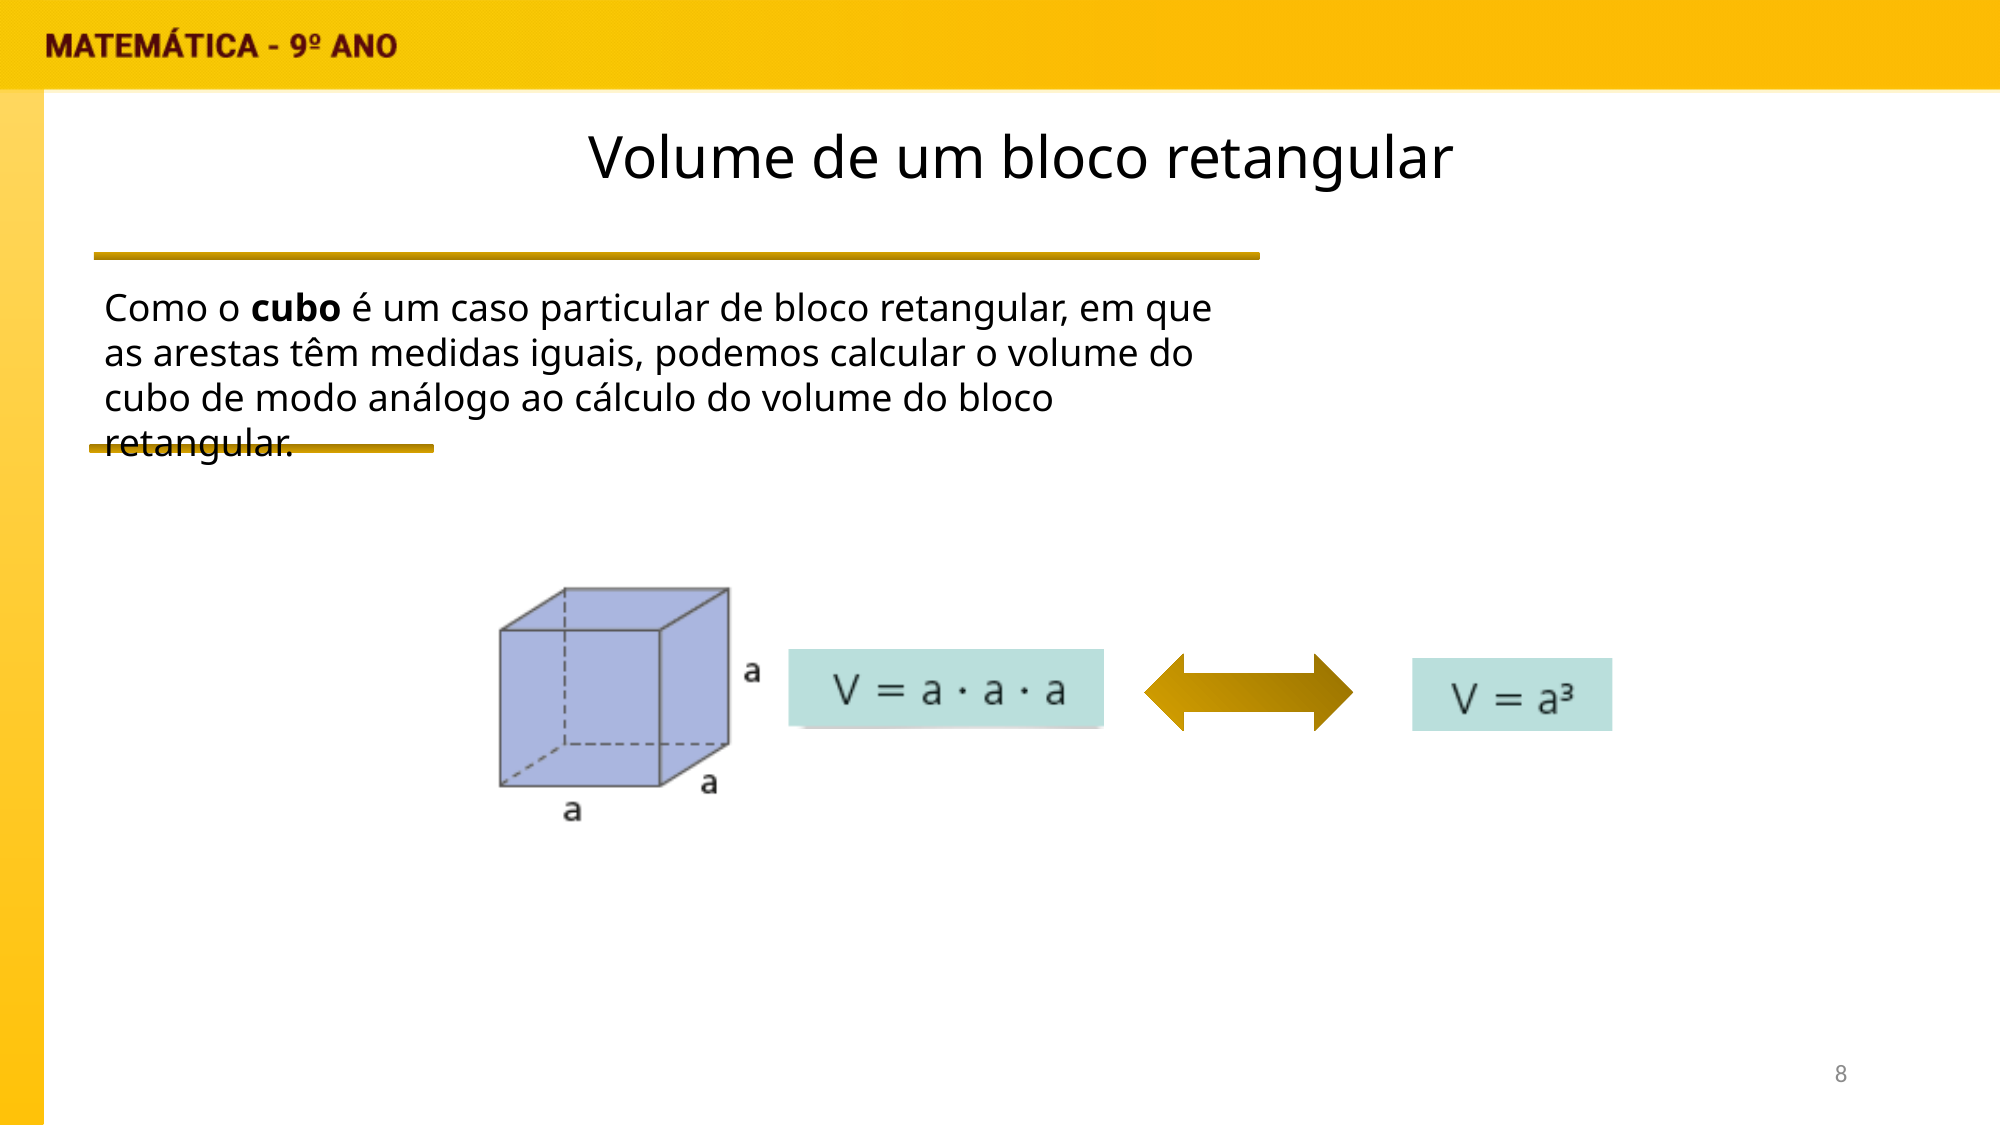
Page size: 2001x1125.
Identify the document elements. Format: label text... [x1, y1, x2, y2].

picture [0, 0, 2000, 93]
text_box Como o cubo é um caso particular de bloco retangular, em que as arestas têm medidas iguais, podemos calcular o volume do cubo de modo análogo ao cálculo do volume do bloco retangular. [89, 276, 1264, 472]
picture [1412, 658, 1613, 732]
text_box [1143, 651, 1355, 734]
text_box Volume de um bloco retangular [43, 113, 2000, 199]
text_box [0, 93, 44, 1125]
slide_number 8 [1412, 1042, 1863, 1103]
picture [461, 571, 771, 830]
text_box [93, 251, 1261, 261]
picture [787, 649, 1105, 729]
